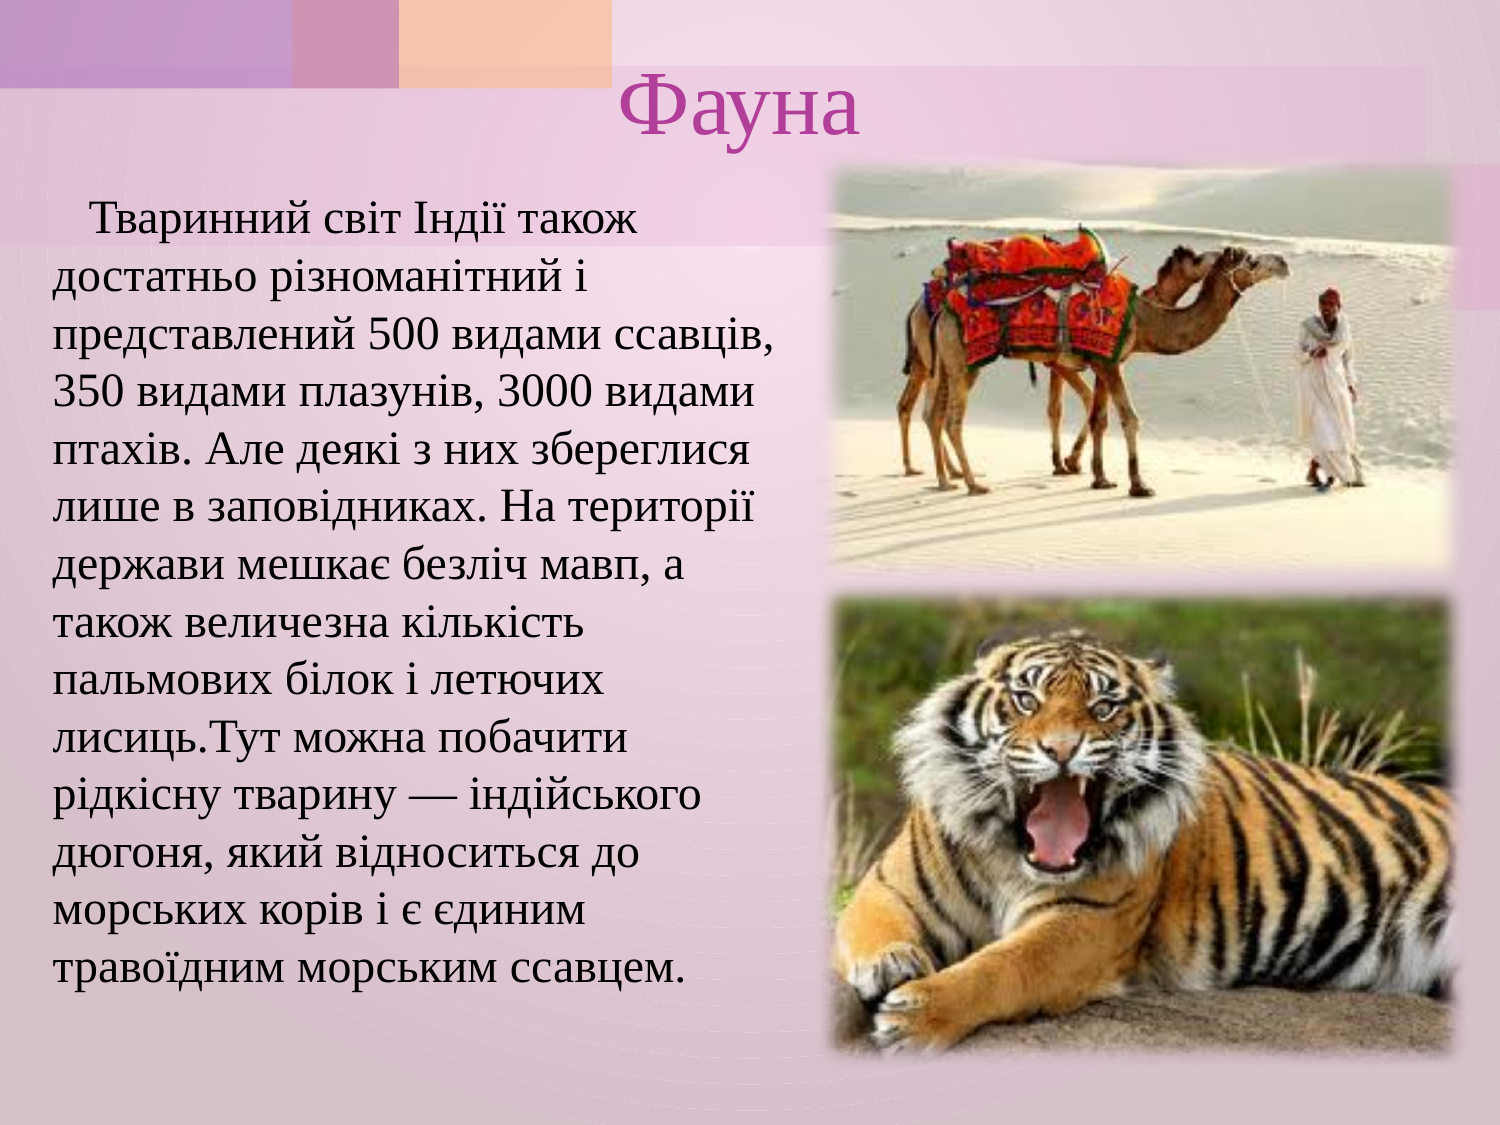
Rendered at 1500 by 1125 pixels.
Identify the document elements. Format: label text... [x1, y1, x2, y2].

list Тваринний світ Індії також достатньо різноманітний і представлений 500 видами ссавців, 350 видами плазунів, 3000 видами птахів. Але деякі з них збереглися лише в заповідниках. На території держави мешкає безліч мавп, а також величезна кількість пальмових білок і летючих лисиць.Тут можна побачити рідкісну тварину — індійського дюгоня, який відноситься до морських корів і є єдиним травоїдним морським ссавцем. [37, 178, 818, 1125]
picture [815, 148, 1468, 1068]
title Фауна [64, 19, 1415, 177]
